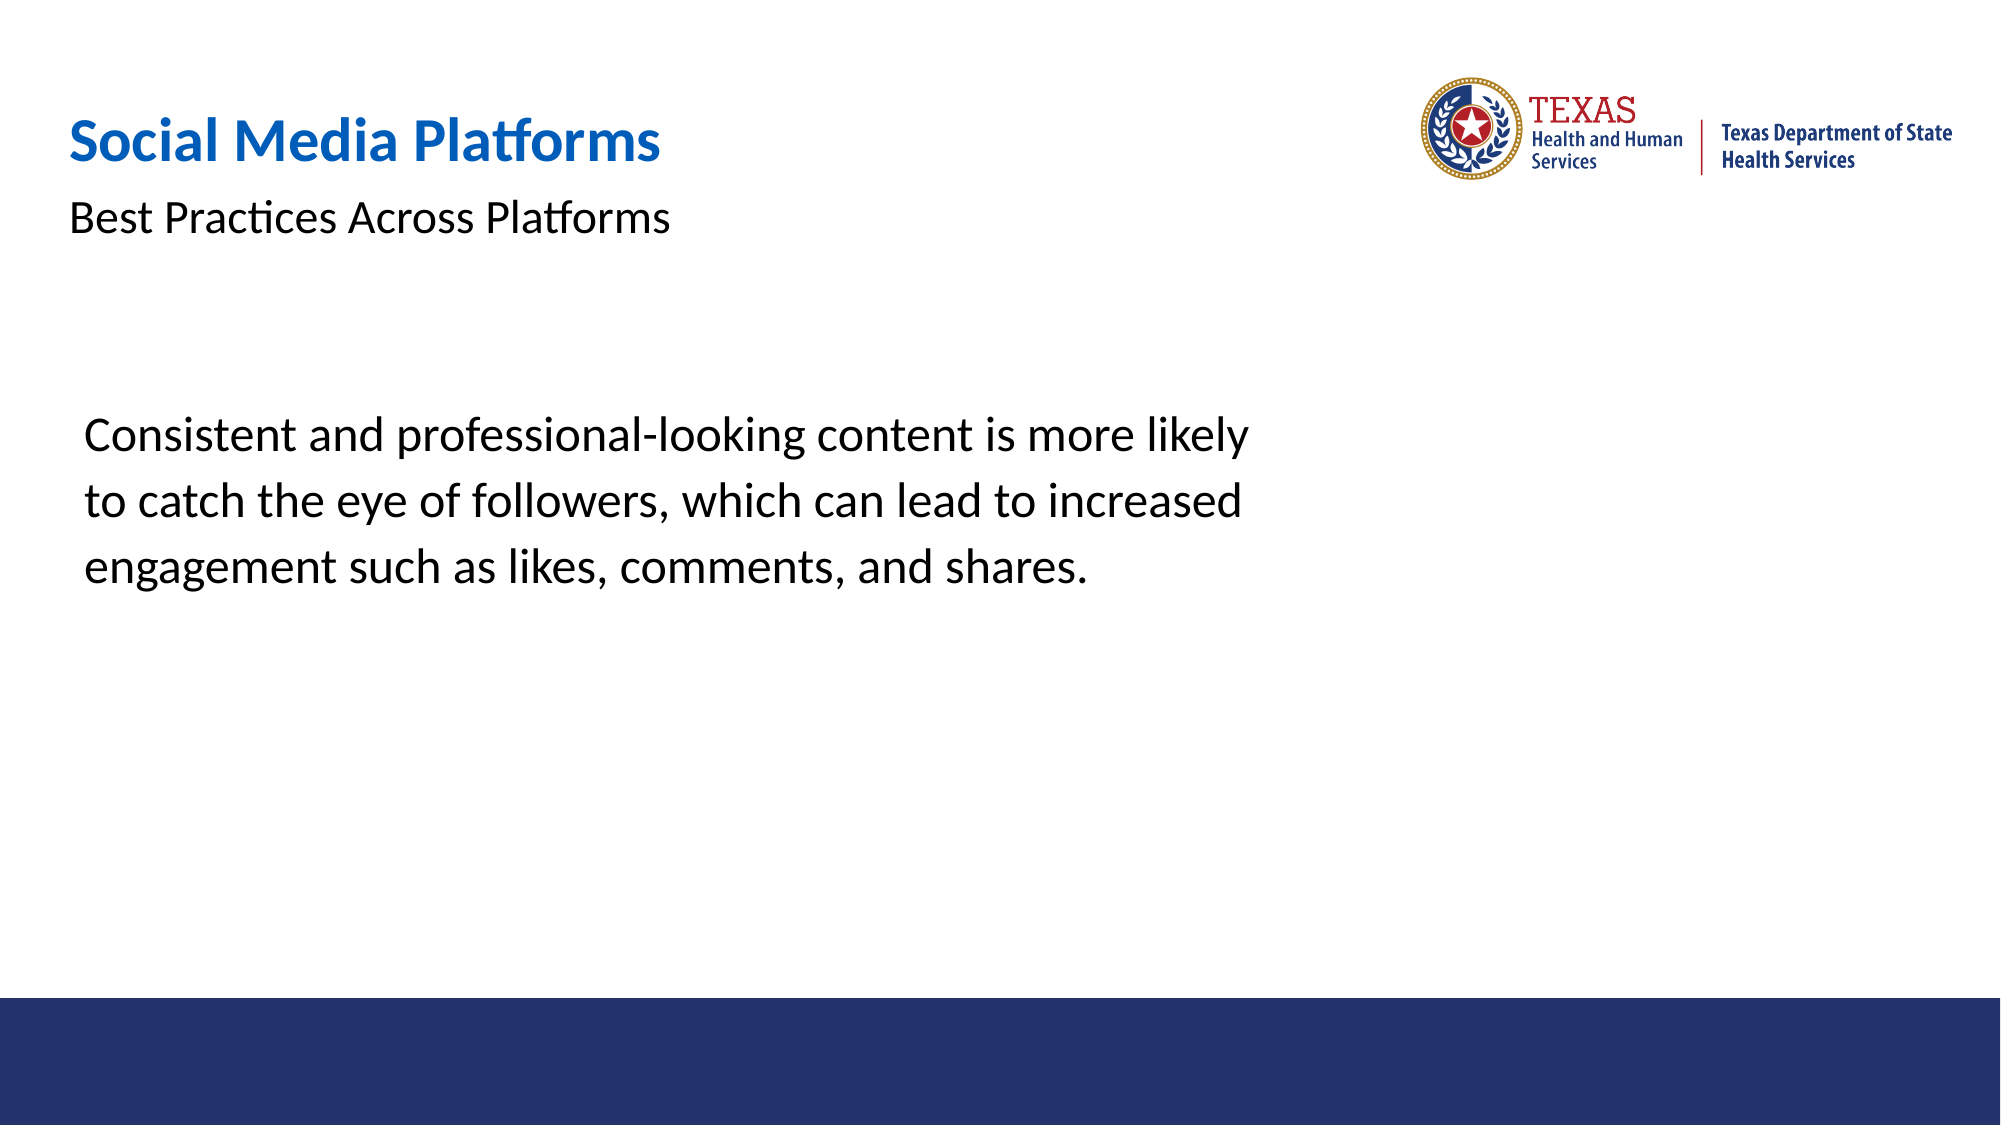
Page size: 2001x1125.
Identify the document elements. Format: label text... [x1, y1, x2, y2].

list Best Practices Across Platforms [69, 185, 698, 238]
title Social Media Platforms [69, 98, 797, 176]
text_box Consistent and professional-looking content is more likely to catch the eye of followers, which can lead to increased engagement such as likes, comments, and shares. [69, 380, 1299, 609]
picture [1383, 57, 2000, 209]
text_box [0, 998, 2001, 1125]
